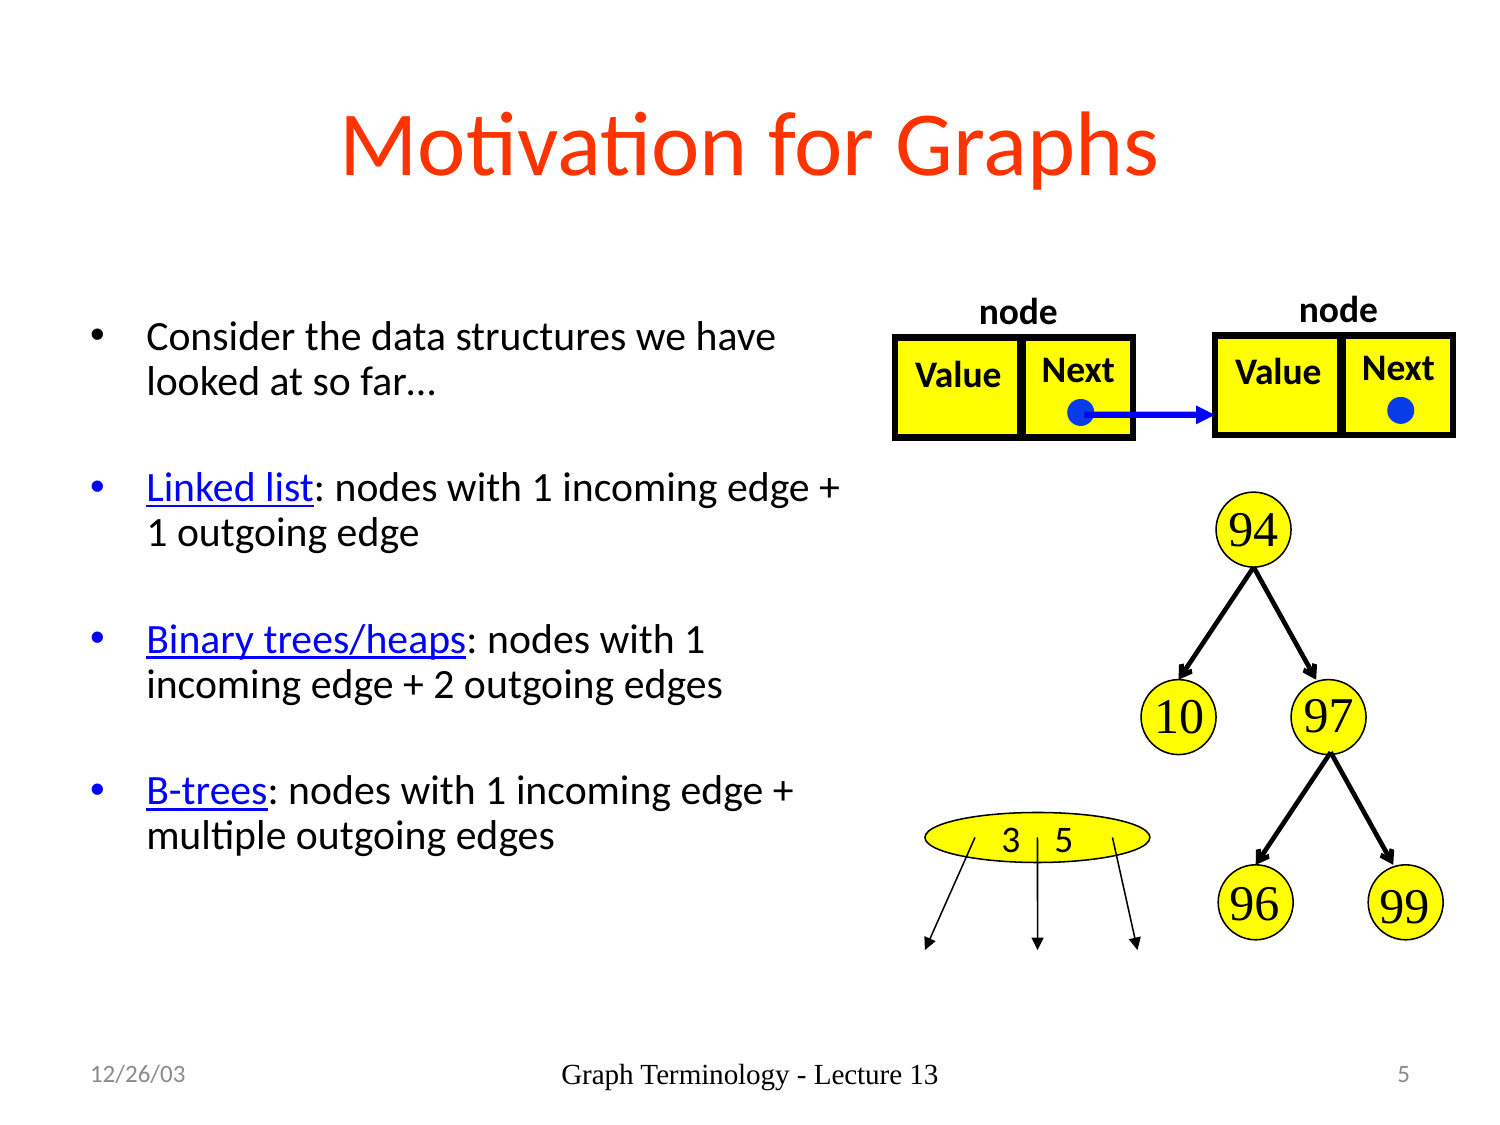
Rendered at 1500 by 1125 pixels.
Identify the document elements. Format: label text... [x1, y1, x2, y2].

title Motivation for Graphs [75, 45, 1425, 233]
text_box [1068, 399, 1094, 425]
text_box [895, 337, 1021, 438]
text_box Next [1347, 335, 1450, 396]
text_box [1330, 752, 1394, 865]
text_box [1031, 837, 1044, 950]
text_box [1215, 335, 1341, 436]
text_box [1342, 335, 1454, 436]
text_box node [1284, 277, 1394, 338]
text_box [1238, 564, 1269, 568]
text_box [924, 837, 976, 950]
footer Graph Terminology - Lecture 13 [512, 1042, 988, 1103]
text_box [1312, 751, 1345, 755]
text_box [1388, 397, 1414, 423]
text_box 94 [1213, 489, 1328, 564]
text_box 10 [1139, 676, 1222, 751]
slide_number 5 [1074, 1042, 1425, 1103]
text_box 96 [1214, 862, 1300, 938]
text_box [1162, 751, 1195, 755]
text_box 97 [1288, 675, 1403, 751]
text_box Value [900, 342, 1017, 402]
text_box 3 5 [924, 812, 1150, 863]
list Consider the data structures we have looked at so far… Linked list: nodes with 1 incoming edge + 1 outgoing edge Binary trees/heaps: nodes with 1 incoming edge + 2 outgoing edges B-trees: nodes with 1 incoming edge + multiple outgoing edges [75, 306, 864, 1063]
text_box [1084, 408, 1215, 422]
text_box node [964, 279, 1073, 340]
text_box 99 [1364, 866, 1453, 942]
text_box [1022, 337, 1134, 438]
text_box Value [1220, 340, 1337, 400]
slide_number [75, 1063, 425, 1103]
text_box [1112, 837, 1141, 950]
text_box Next [1026, 337, 1130, 398]
